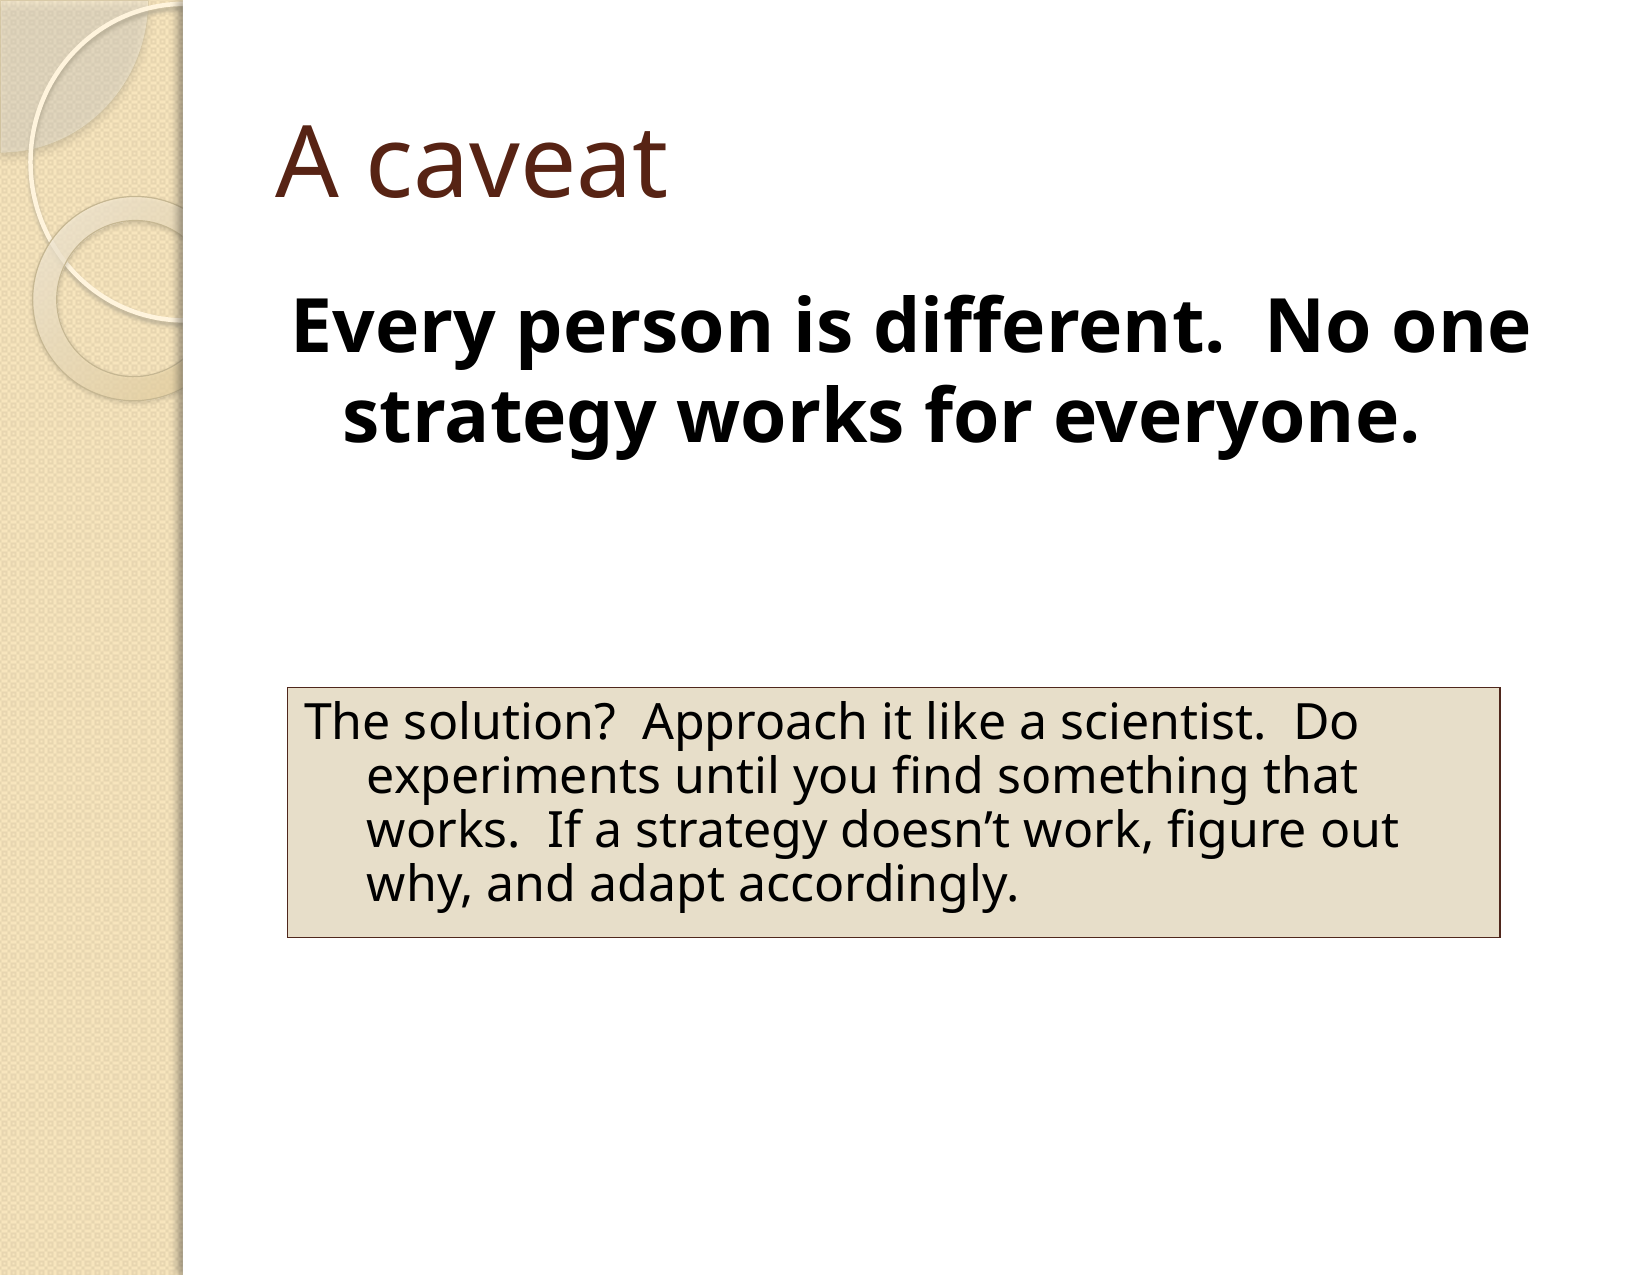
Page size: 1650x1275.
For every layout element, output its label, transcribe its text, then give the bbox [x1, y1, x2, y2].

list Every person is different. No one strategy works for everyone. [259, 269, 1613, 1162]
text_box The solution? Approach it like a scientist. Do experiments until you find something that works. If a strategy doesn’t work, figure out why, and adapt accordingly. [287, 687, 1500, 938]
title A caveat [259, 51, 1613, 264]
